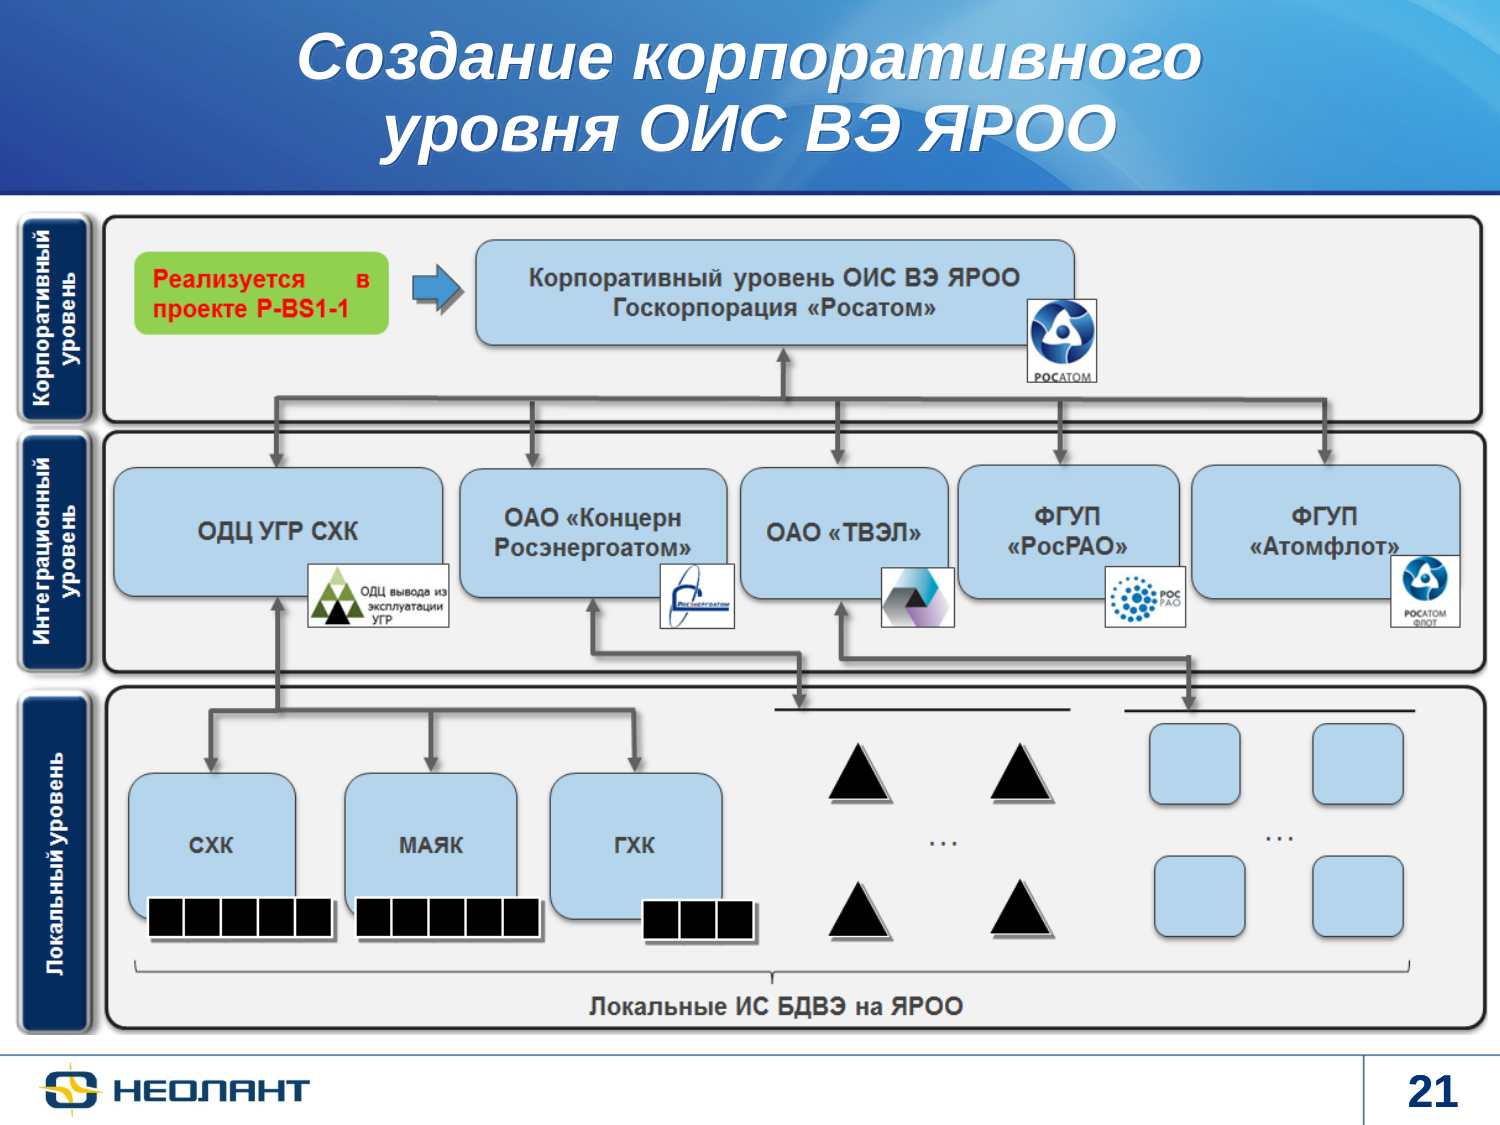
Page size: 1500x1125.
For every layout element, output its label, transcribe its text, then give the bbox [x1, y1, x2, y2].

text_box Создание корпоративного уровня ОИС ВЭ ЯРОО [218, 0, 1282, 188]
picture [0, 0, 1500, 1125]
text_box 21 [1366, 1057, 1500, 1120]
